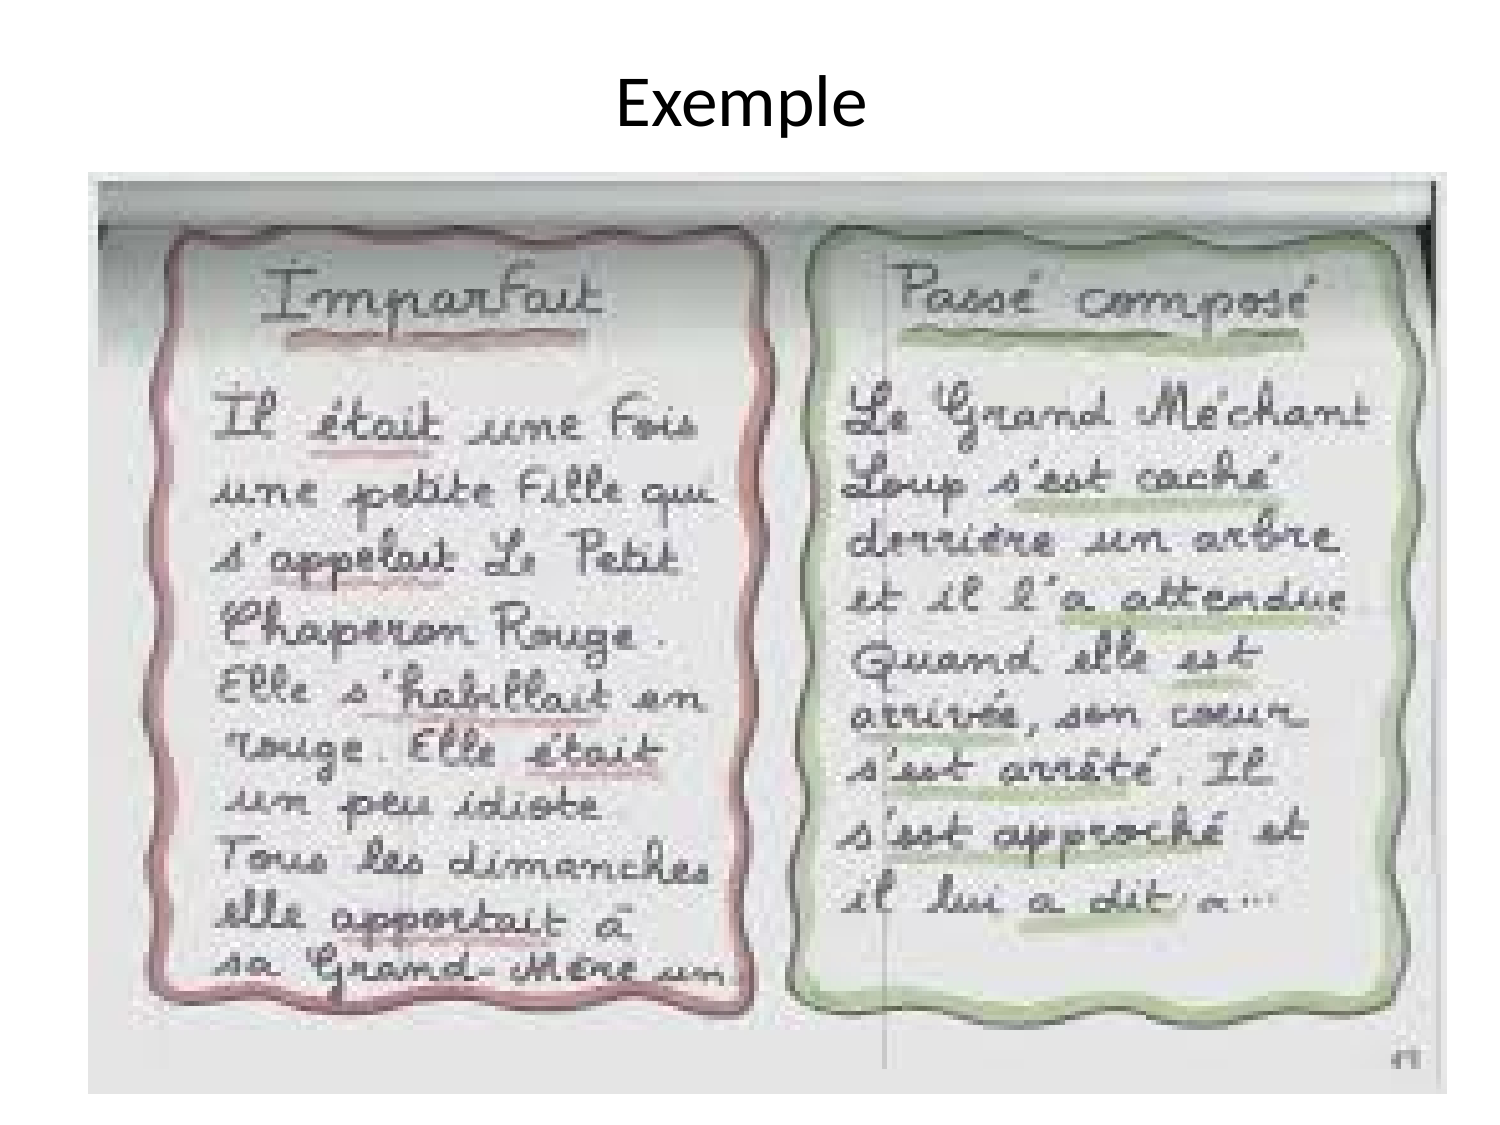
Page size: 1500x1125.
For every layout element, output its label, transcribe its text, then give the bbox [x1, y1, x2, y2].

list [88, 172, 1448, 1095]
title Exemple [75, 45, 1425, 149]
